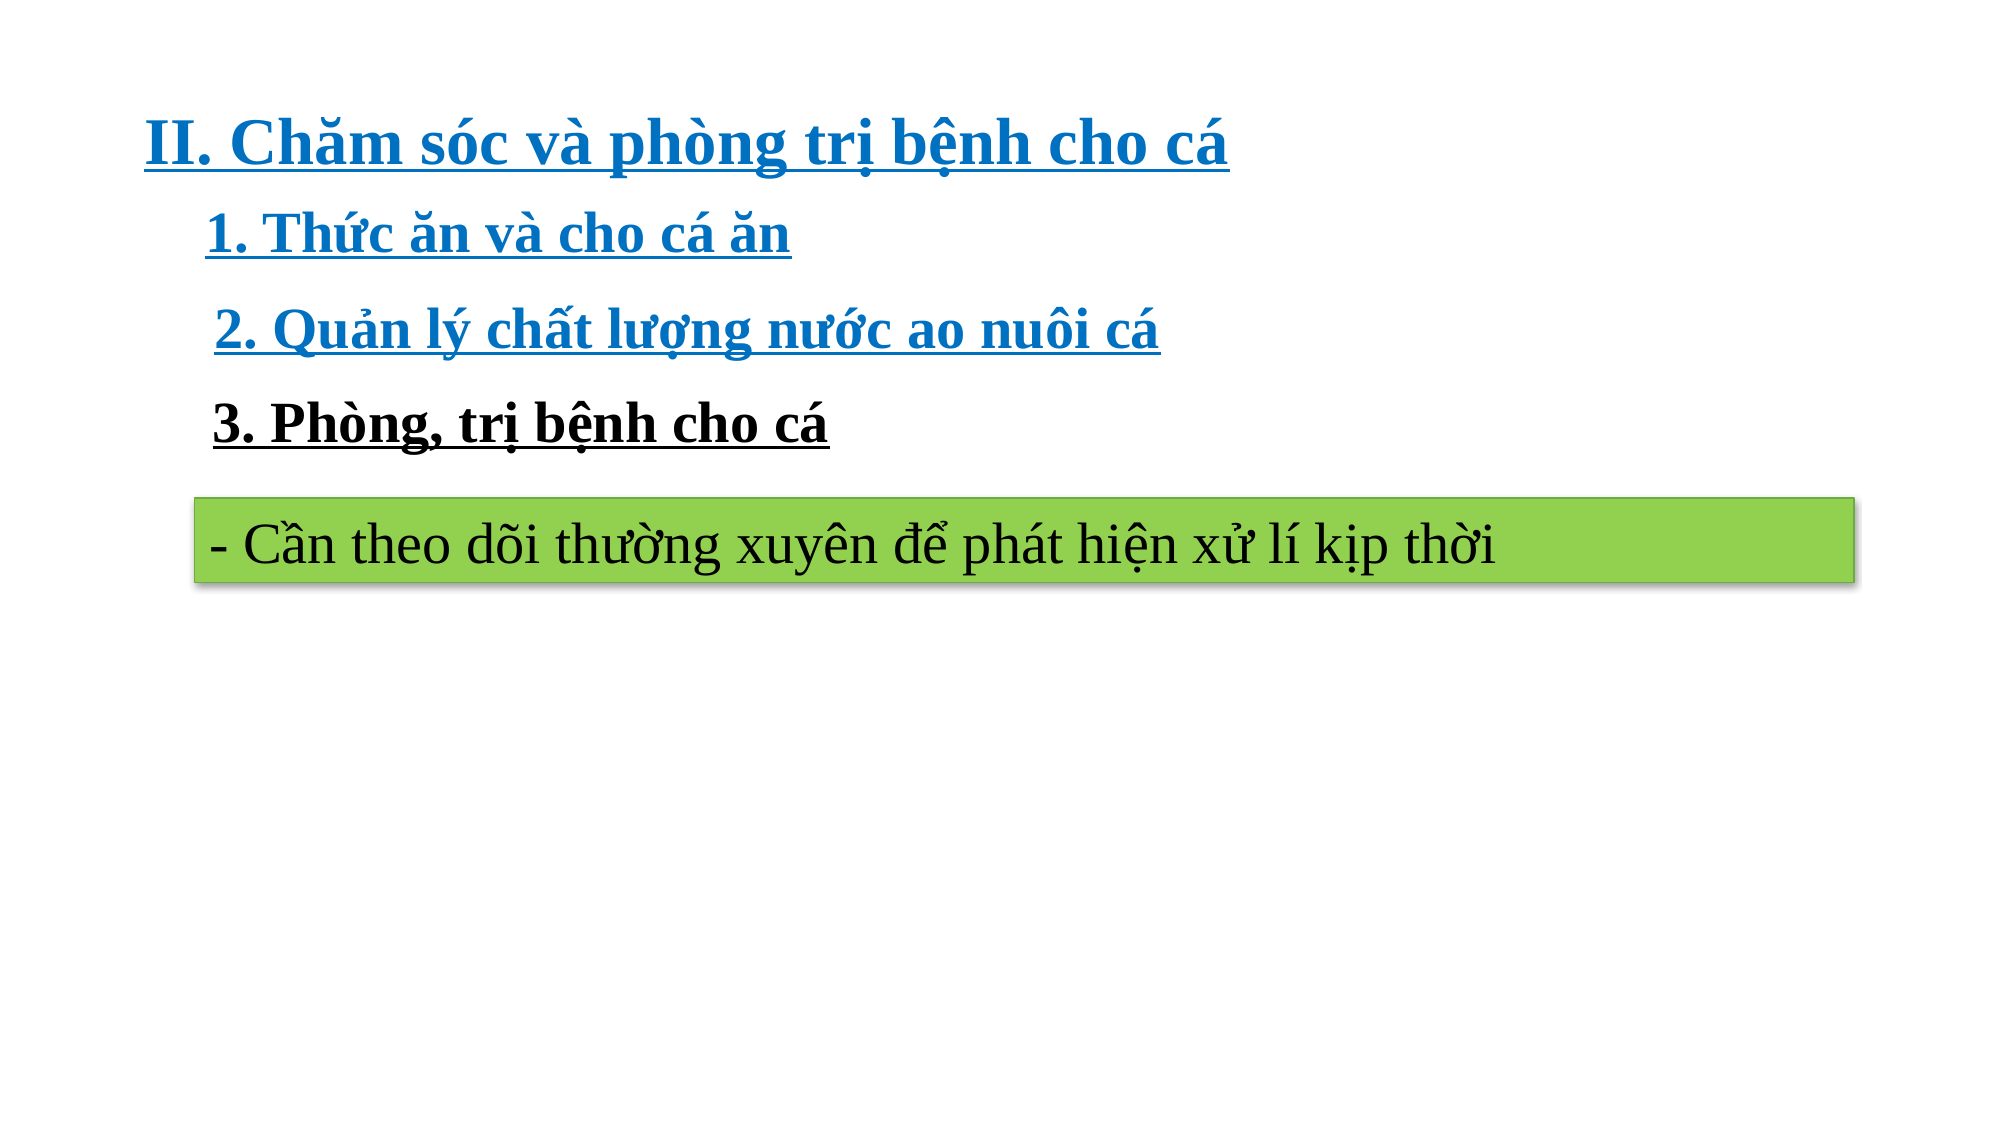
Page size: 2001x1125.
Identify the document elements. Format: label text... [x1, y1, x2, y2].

text_box II. Chăm sóc và phòng trị bệnh cho cá [129, 90, 1246, 186]
text_box 3. Phòng, trị bệnh cho cá [197, 377, 845, 462]
text_box - Cần theo dõi thường xuyên để phát hiện xử lí kịp thời [194, 497, 1855, 583]
text_box 1. Thức ăn và cho cá ăn [190, 186, 807, 272]
text_box 2. Quản lý chất lượng nước ao nuôi cá [199, 282, 1176, 368]
